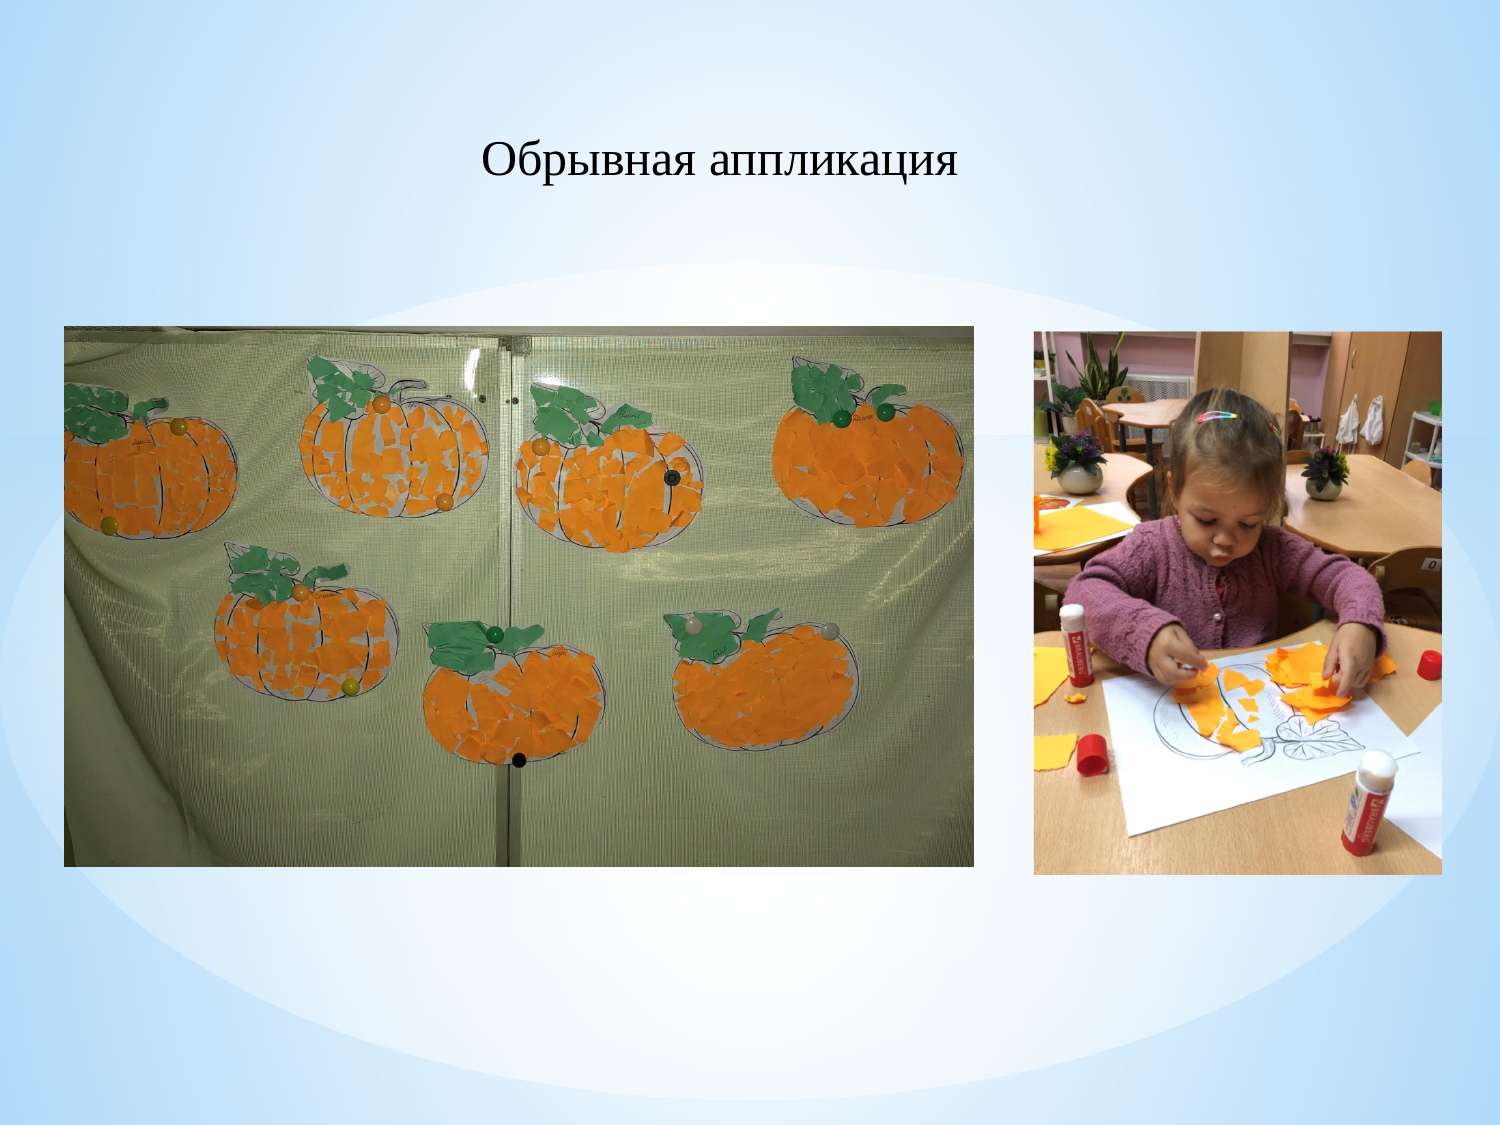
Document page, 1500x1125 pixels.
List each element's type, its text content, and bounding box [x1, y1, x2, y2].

picture [64, 326, 1500, 874]
text_box Обрывная аппликация [466, 118, 1217, 193]
